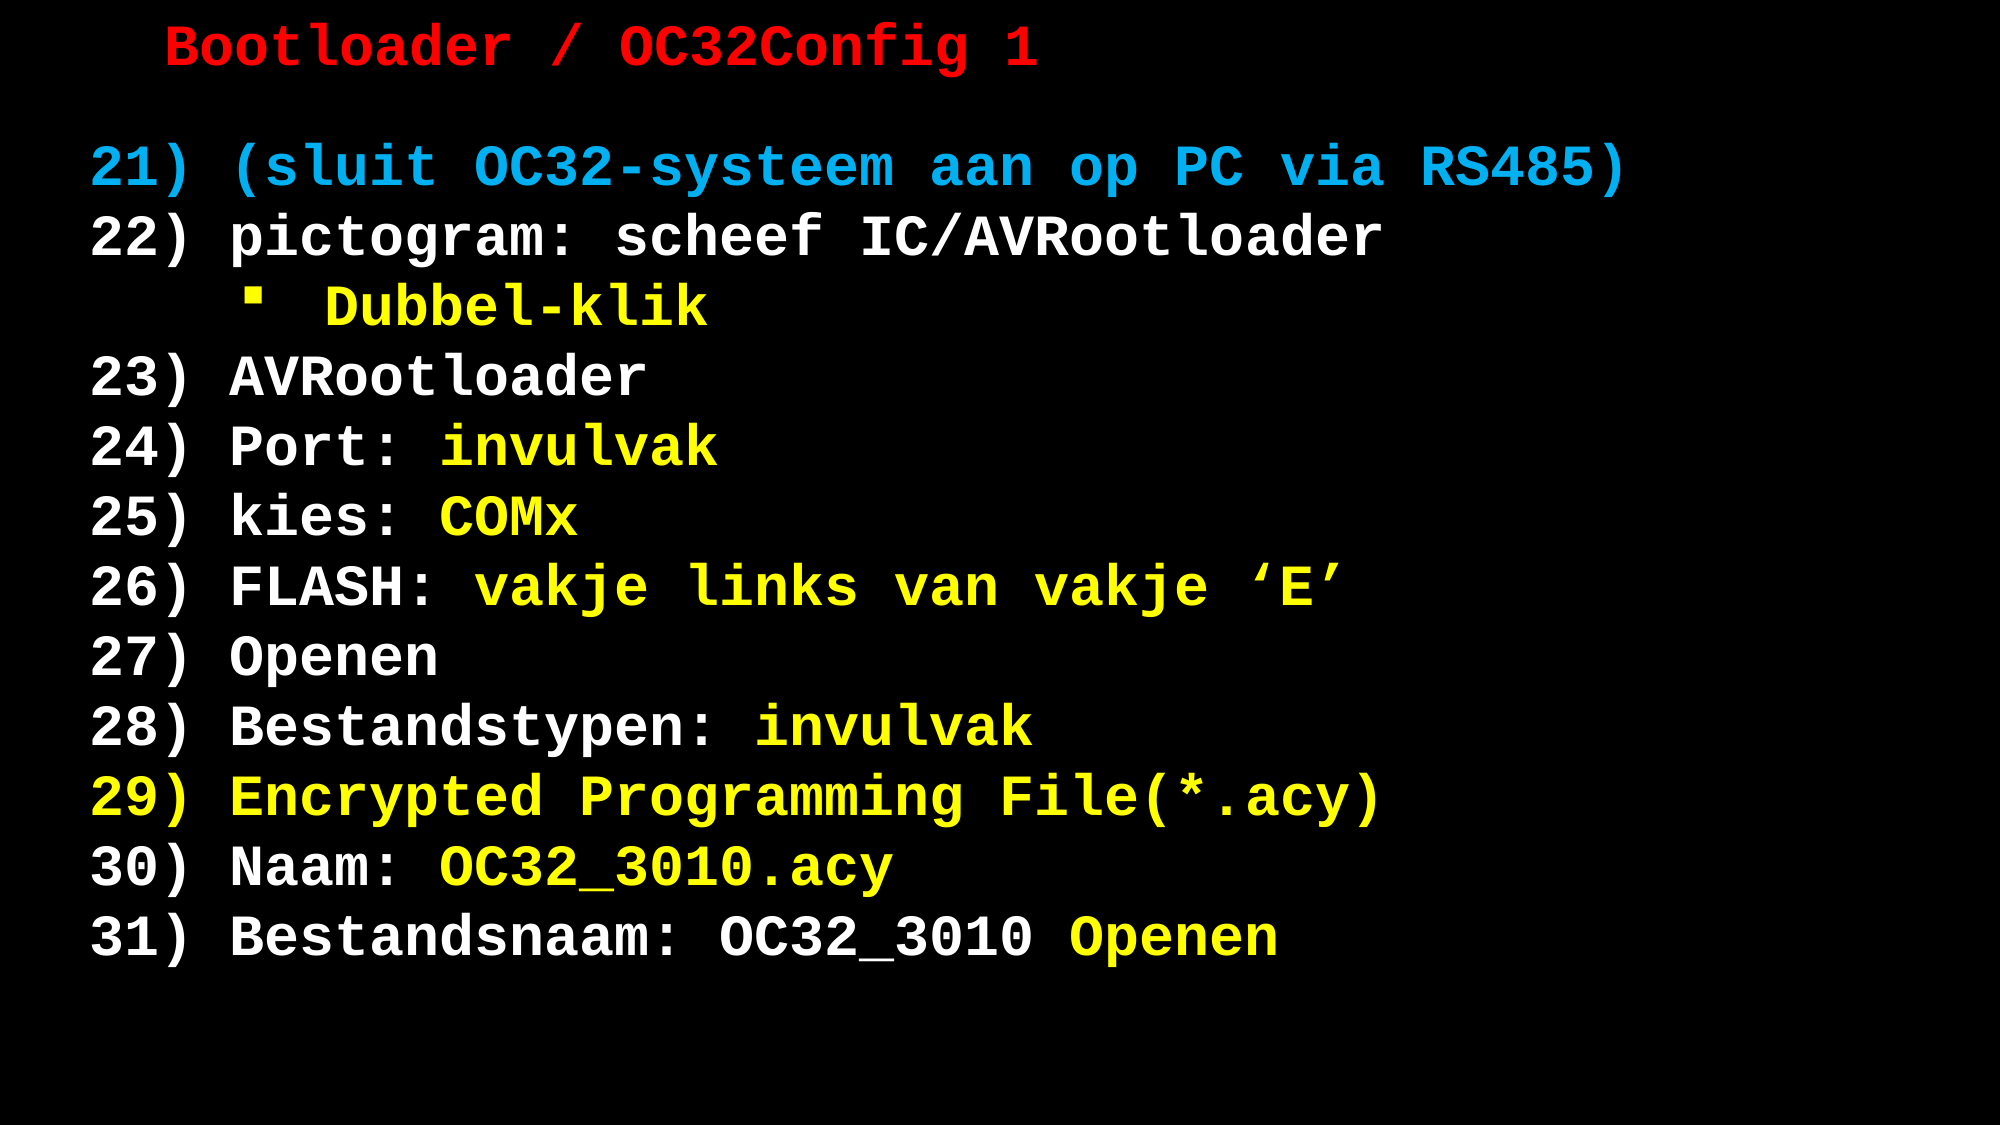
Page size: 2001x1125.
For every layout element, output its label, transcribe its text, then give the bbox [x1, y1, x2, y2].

text_box Bootloader / OC32Config 1 (sluit OC32-systeem aan op PC via RS485) pictogram: scheef IC/AVRootloader Dubbel-klik AVRootloader Port: invulvak kies: COMx FLASH: vakje links van vakje ‘E’ Openen Bestandstypen: invulvak Encrypted Programming File(*.acy) Naam: OC32_3010.acy Bestandsnaam: OC32_3010 Openen [0, 0, 2000, 1125]
